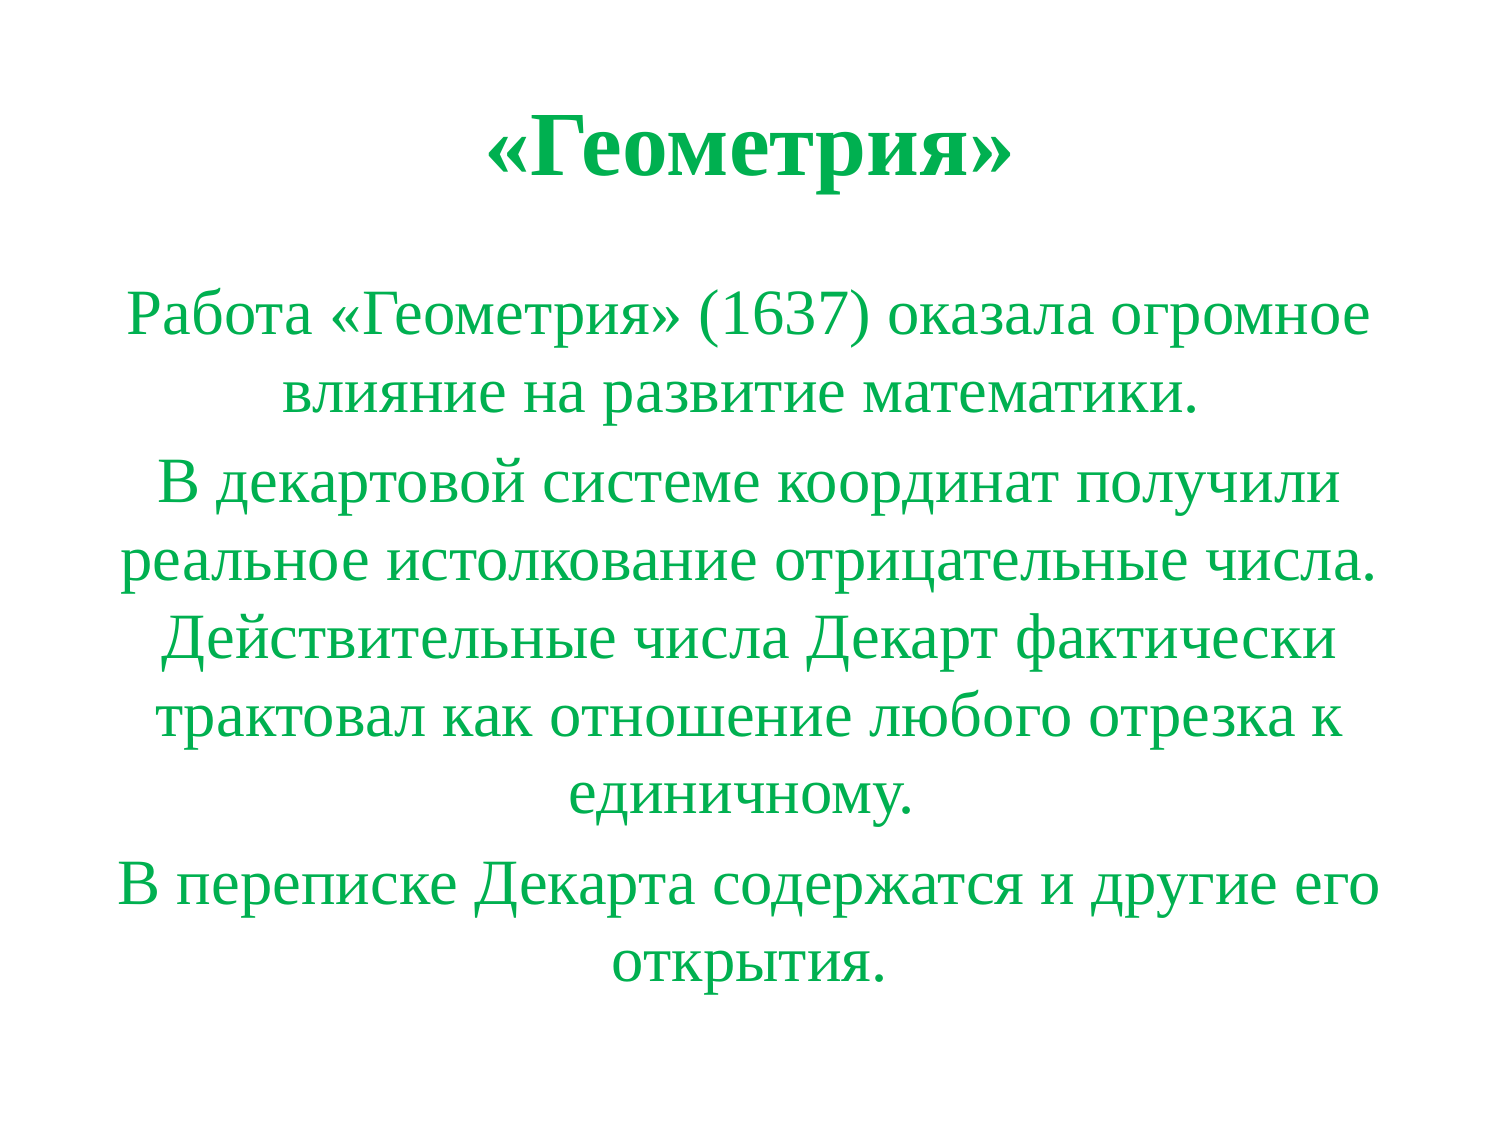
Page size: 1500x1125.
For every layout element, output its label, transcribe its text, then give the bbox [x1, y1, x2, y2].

list Работа «Геометрия» (1637) оказала огромное влияние на развитие математики. В декартовой системе координат получили реальное истолкование отрицательные числа. Действительные числа Декарт фактически трактовал как отношение любого отрезка к единичному. В переписке Декарта содержатся и другие его открытия. [75, 262, 1425, 1005]
title «Геометрия» [75, 45, 1425, 233]
